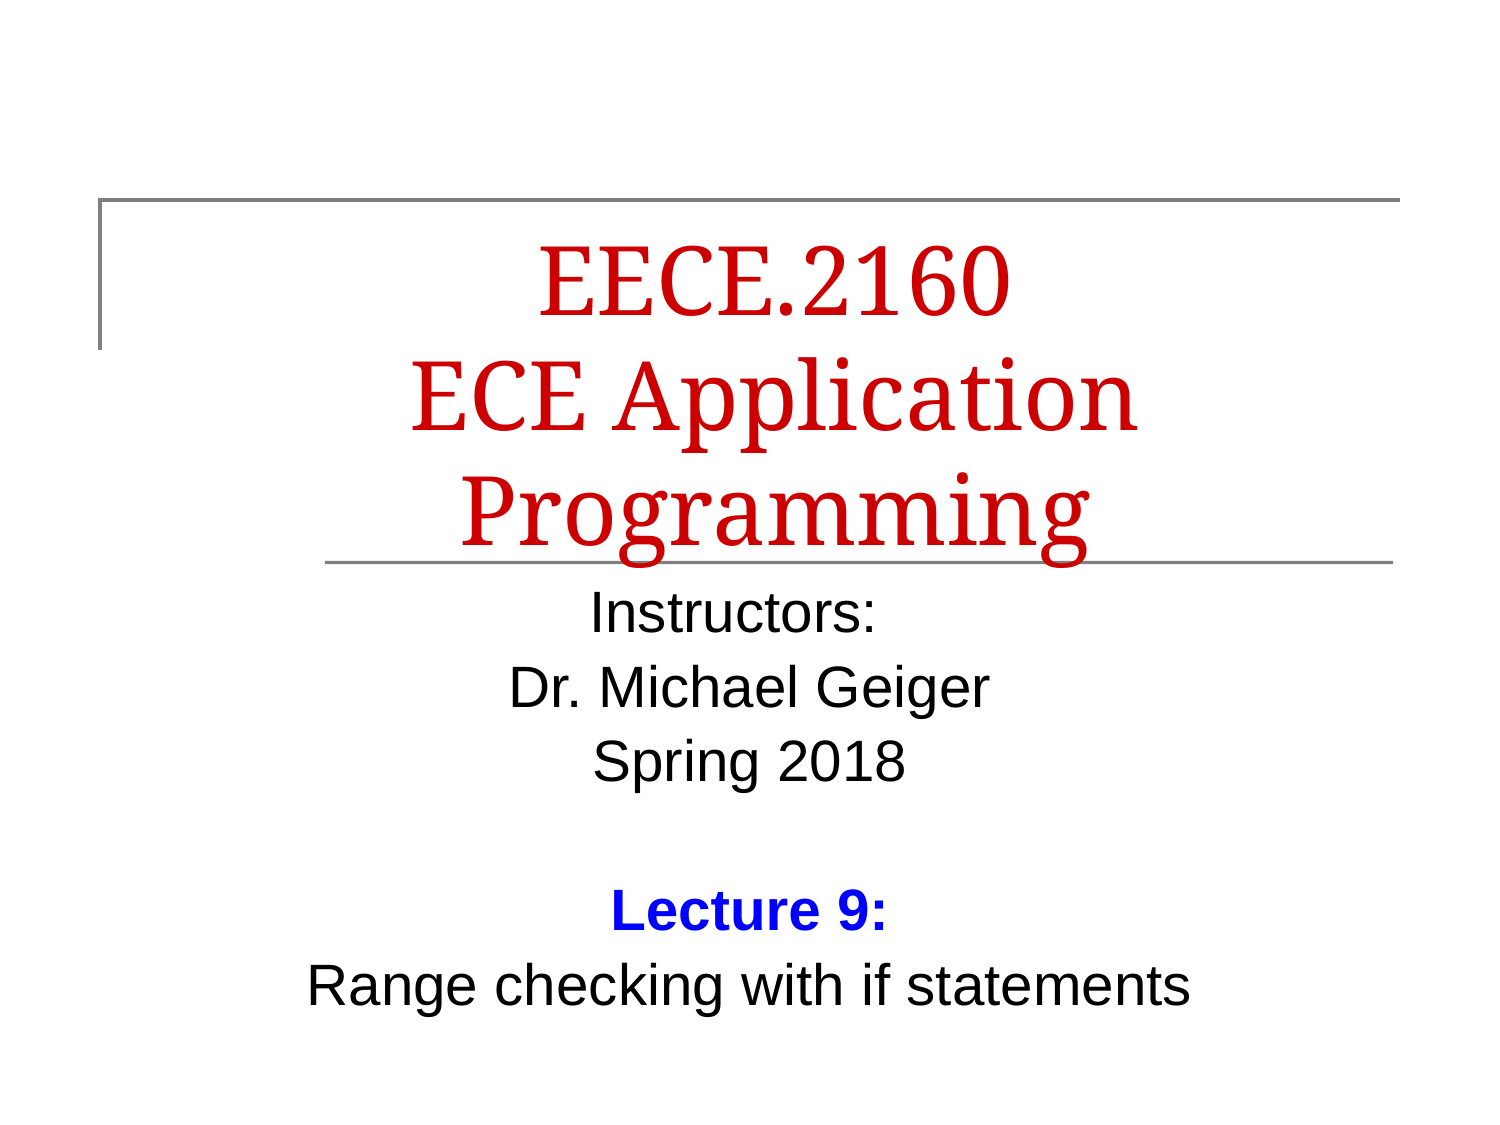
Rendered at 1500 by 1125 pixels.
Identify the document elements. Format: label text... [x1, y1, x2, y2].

title EECE.2160 ECE Application Programming [150, 212, 1401, 563]
subtitle Instructors: Dr. Michael Geiger Spring 2018 Lecture 9: Range checking with if statements [0, 575, 1500, 1075]
